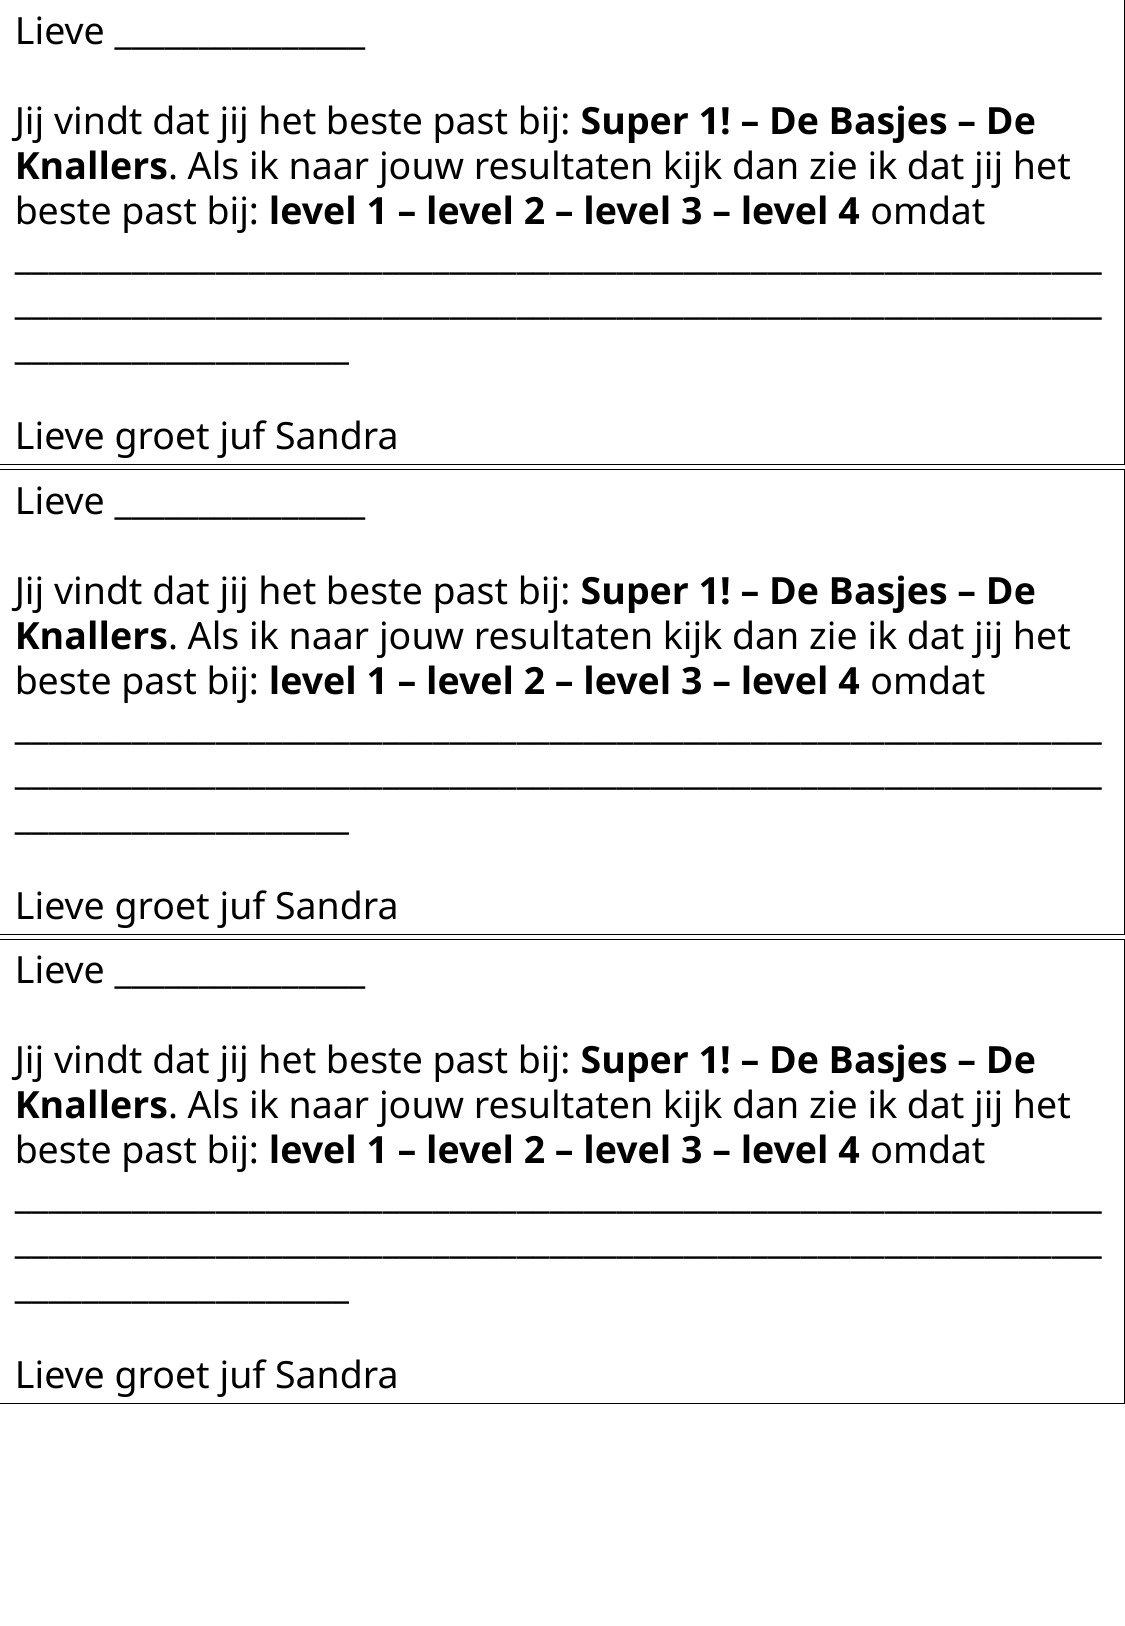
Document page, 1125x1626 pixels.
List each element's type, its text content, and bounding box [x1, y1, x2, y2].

text_box Lieve _______________ Jij vindt dat jij het beste past bij: Super 1! – De Basjes – De Knallers. Als ik naar jouw resultaten kijk dan zie ik dat jij het beste past bij: level 1 – level 2 – level 3 – level 4 omdat ______________________________________________________________________________________________________________________________________________________ Lieve groet juf Sandra [0, 469, 1125, 935]
text_box Lieve _______________ Jij vindt dat jij het beste past bij: Super 1! – De Basjes – De Knallers. Als ik naar jouw resultaten kijk dan zie ik dat jij het beste past bij: level 1 – level 2 – level 3 – level 4 omdat ______________________________________________________________________________________________________________________________________________________ Lieve groet juf Sandra [0, 939, 1125, 1404]
text_box Lieve _______________ Jij vindt dat jij het beste past bij: Super 1! – De Basjes – De Knallers. Als ik naar jouw resultaten kijk dan zie ik dat jij het beste past bij: level 1 – level 2 – level 3 – level 4 omdat ______________________________________________________________________________________________________________________________________________________ Lieve groet juf Sandra [0, 0, 1125, 465]
